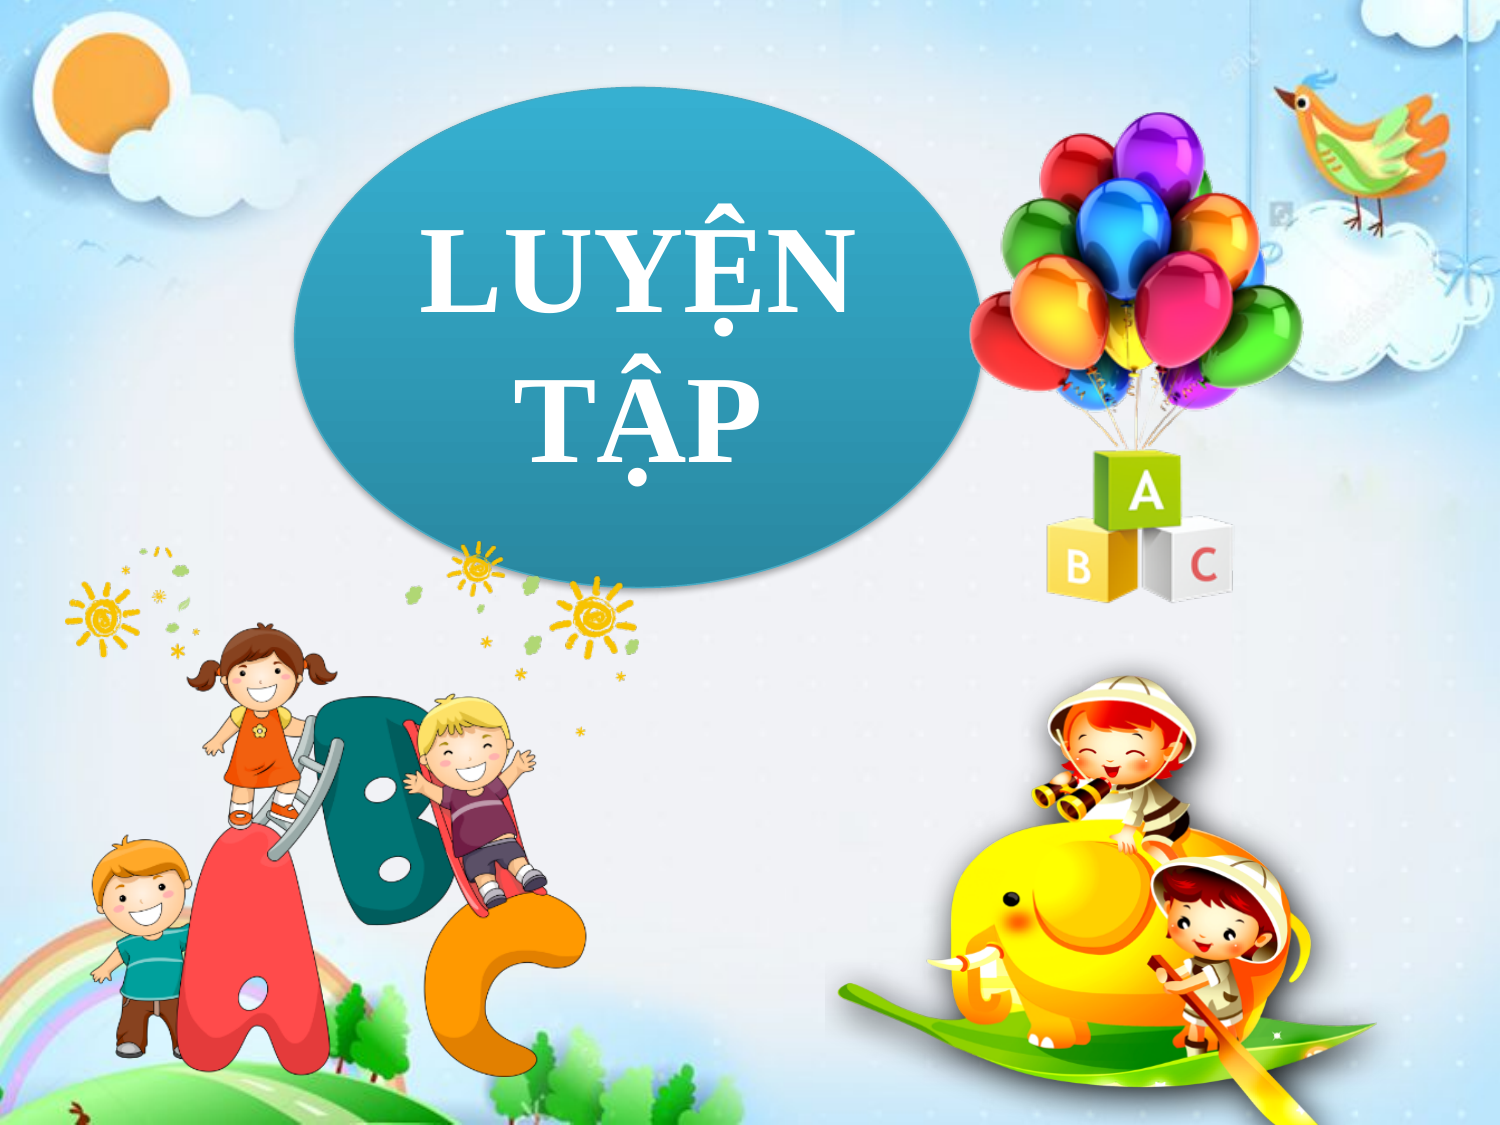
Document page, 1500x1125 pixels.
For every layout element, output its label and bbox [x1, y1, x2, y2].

picture [65, 541, 639, 1077]
picture [969, 112, 1306, 620]
list [0, 0, 1500, 1125]
picture [824, 649, 1415, 1125]
